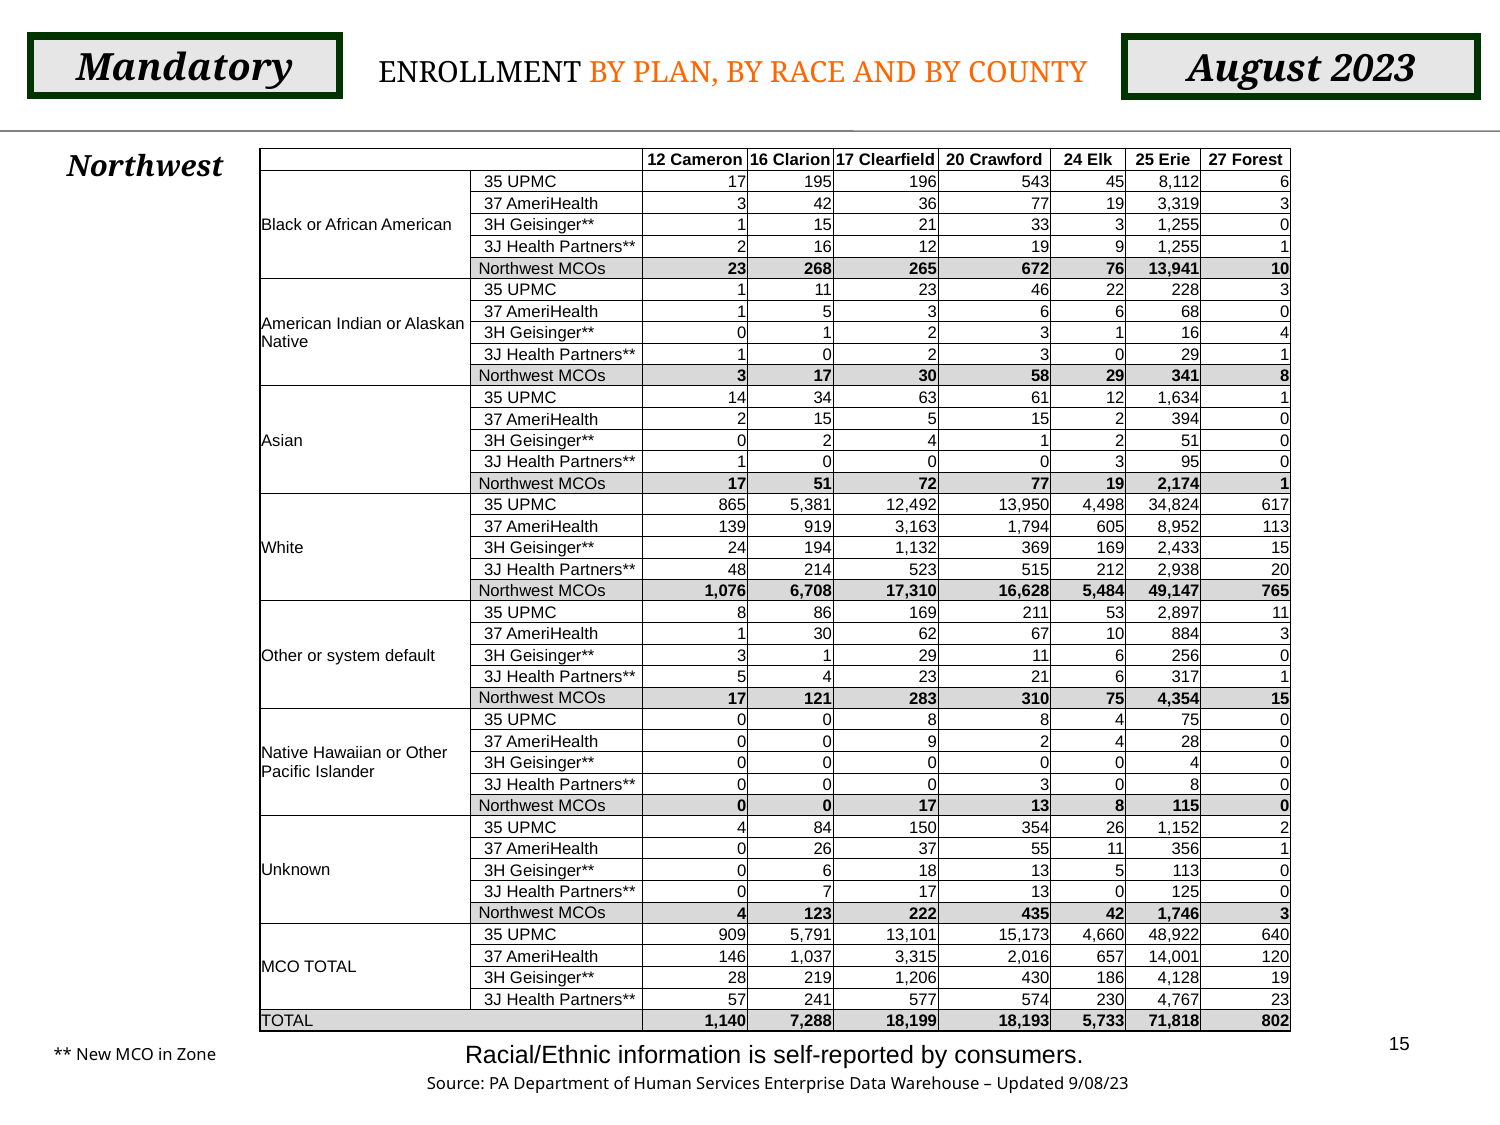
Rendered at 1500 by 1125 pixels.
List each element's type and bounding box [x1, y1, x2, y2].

table_cell [643, 774, 747, 794]
table_cell [748, 924, 833, 944]
table_cell [1201, 236, 1290, 257]
table_cell [748, 236, 833, 257]
table_cell [939, 430, 1050, 450]
text_box [38, 1036, 253, 1072]
table_cell [1201, 881, 1290, 902]
table_cell [1126, 666, 1200, 687]
table_cell [1201, 730, 1290, 751]
table_cell [471, 989, 642, 1009]
table_cell [1051, 430, 1125, 450]
table_cell [834, 580, 938, 600]
table_cell [643, 730, 747, 751]
table_cell [643, 1010, 747, 1030]
table_cell [1126, 473, 1200, 493]
table_cell [748, 258, 833, 278]
table_cell [1126, 730, 1200, 751]
table_cell [1051, 344, 1125, 364]
table_cell [643, 752, 747, 773]
table_cell [748, 645, 833, 665]
table_cell [643, 451, 747, 472]
table_cell [748, 623, 833, 644]
table_cell [471, 881, 642, 902]
table_cell [471, 924, 642, 944]
table_cell [471, 559, 642, 579]
table_cell [643, 537, 747, 558]
table_cell [1126, 365, 1200, 385]
table_cell [1051, 515, 1125, 536]
table_cell [1201, 816, 1290, 837]
table_cell [471, 774, 642, 794]
table_cell [834, 859, 938, 880]
table_cell [471, 752, 642, 773]
table_cell [471, 430, 642, 450]
table_cell [748, 537, 833, 558]
table_cell [1051, 967, 1125, 988]
table_cell [748, 752, 833, 773]
table_cell [643, 709, 747, 729]
table_cell [834, 816, 938, 837]
table_cell [471, 236, 642, 257]
table_cell [643, 881, 747, 902]
table_cell [1201, 301, 1290, 321]
table_cell [939, 666, 1050, 687]
table_cell [261, 1010, 642, 1030]
table_cell [643, 322, 747, 343]
table_cell [1051, 881, 1125, 902]
table_cell [939, 795, 1050, 815]
table_cell [939, 236, 1050, 257]
table_cell [939, 494, 1050, 514]
table_cell [1051, 537, 1125, 558]
table_cell [643, 945, 747, 966]
table_cell [834, 214, 938, 235]
table_cell [748, 903, 833, 923]
table_cell [643, 301, 747, 321]
table_cell [1051, 795, 1125, 815]
table_cell [834, 774, 938, 794]
table_cell [643, 515, 747, 536]
table_cell [1051, 666, 1125, 687]
table_cell [1126, 344, 1200, 364]
table_cell [939, 386, 1050, 407]
table_cell [748, 386, 833, 407]
table_cell [834, 601, 938, 622]
table_cell [1126, 924, 1200, 944]
table_cell [1051, 473, 1125, 493]
table_cell [1201, 258, 1290, 278]
table_cell [939, 279, 1050, 300]
table_cell [1126, 989, 1200, 1009]
table_cell [748, 322, 833, 343]
table_cell [261, 924, 470, 1009]
table_cell [1051, 774, 1125, 794]
table_cell [471, 967, 642, 988]
table_cell [1201, 430, 1290, 450]
table_cell [748, 816, 833, 837]
table_cell [1201, 967, 1290, 988]
table_cell [748, 774, 833, 794]
table_cell [1126, 386, 1200, 407]
table_cell [1126, 752, 1200, 773]
table_cell [748, 967, 833, 988]
table_cell [939, 881, 1050, 902]
table_cell [1126, 301, 1200, 321]
table_cell [1051, 559, 1125, 579]
table_cell [471, 945, 642, 966]
table_cell [1126, 580, 1200, 600]
table_cell [939, 945, 1050, 966]
table_cell [834, 236, 938, 257]
table_cell [748, 344, 833, 364]
table_cell [1126, 1010, 1200, 1030]
table_cell [471, 171, 642, 191]
table_cell [643, 365, 747, 385]
table_cell [1051, 408, 1125, 429]
table_cell [261, 279, 470, 385]
table_cell [1051, 192, 1125, 213]
table_cell [834, 666, 938, 687]
table_cell [1201, 645, 1290, 665]
table_header [748, 149, 833, 170]
table_cell [748, 494, 833, 514]
table_cell [1126, 451, 1200, 472]
table_cell [471, 408, 642, 429]
table_cell [748, 408, 833, 429]
table_cell [1051, 838, 1125, 858]
table_cell [1126, 816, 1200, 837]
table_cell [1051, 386, 1125, 407]
table_cell [748, 1010, 833, 1030]
table_cell [1201, 989, 1290, 1009]
table_cell [1126, 795, 1200, 815]
table_cell [471, 816, 642, 837]
table_header [1126, 149, 1200, 170]
table_cell [939, 301, 1050, 321]
table_cell [471, 623, 642, 644]
table_cell [643, 494, 747, 514]
table_cell [643, 580, 747, 600]
table_cell [939, 838, 1050, 858]
table_cell [643, 666, 747, 687]
table_cell [748, 279, 833, 300]
table_header [834, 149, 938, 170]
table_cell [748, 881, 833, 902]
table_cell [939, 752, 1050, 773]
table_cell [1051, 623, 1125, 644]
table_cell [471, 537, 642, 558]
table_header [1051, 149, 1125, 170]
table_cell [748, 989, 833, 1009]
table_cell [1126, 774, 1200, 794]
table_cell [939, 623, 1050, 644]
table_cell [939, 709, 1050, 729]
table_header [1201, 149, 1290, 170]
table_cell [1201, 774, 1290, 794]
table_cell [939, 989, 1050, 1009]
table_cell [834, 1010, 938, 1030]
table_cell [643, 171, 747, 191]
table_cell [834, 881, 938, 902]
table_cell [1126, 236, 1200, 257]
table_cell [939, 365, 1050, 385]
table_cell [1051, 688, 1125, 708]
table_cell [1126, 430, 1200, 450]
table_cell [1051, 730, 1125, 751]
table_cell [939, 580, 1050, 600]
table_cell [1201, 601, 1290, 622]
table_cell [834, 967, 938, 988]
table_cell [834, 730, 938, 751]
table_cell [643, 903, 747, 923]
table_cell [939, 408, 1050, 429]
table_cell [834, 838, 938, 858]
table_cell [748, 214, 833, 235]
table_cell [834, 408, 938, 429]
table_cell [471, 258, 642, 278]
table_cell [1201, 795, 1290, 815]
table_cell [1051, 601, 1125, 622]
table_cell [261, 709, 470, 815]
table_cell [748, 430, 833, 450]
table_cell [1201, 451, 1290, 472]
table_cell [471, 709, 642, 729]
table_cell [1201, 408, 1290, 429]
table_cell [643, 559, 747, 579]
table_cell [1051, 236, 1125, 257]
table_cell [1051, 903, 1125, 923]
table_cell [1126, 494, 1200, 514]
table_cell [939, 924, 1050, 944]
table_cell [1201, 688, 1290, 708]
table_cell [1126, 322, 1200, 343]
table_cell [643, 859, 747, 880]
table_cell [1051, 171, 1125, 191]
table_cell [1051, 214, 1125, 235]
table_cell [1126, 258, 1200, 278]
table_cell [643, 214, 747, 235]
table_cell [261, 171, 470, 278]
table_cell [834, 795, 938, 815]
table_cell [1126, 945, 1200, 966]
table_cell [748, 301, 833, 321]
table_cell [1201, 945, 1290, 966]
text_box [30, 35, 340, 96]
table_cell [471, 322, 642, 343]
table_cell [834, 494, 938, 514]
table_cell [471, 601, 642, 622]
table_cell [939, 559, 1050, 579]
table_cell [643, 236, 747, 257]
table_cell [1201, 171, 1290, 191]
table_cell [471, 473, 642, 493]
table_cell [1051, 645, 1125, 665]
table_cell [1051, 279, 1125, 300]
table_cell [1201, 709, 1290, 729]
table_cell [1201, 537, 1290, 558]
table_cell [1201, 214, 1290, 235]
table_cell [939, 171, 1050, 191]
table_cell [1126, 688, 1200, 708]
table_cell [1201, 859, 1290, 880]
table_cell [471, 903, 642, 923]
table_cell [1126, 537, 1200, 558]
table_cell [1201, 924, 1290, 944]
table_cell [1201, 623, 1290, 644]
table_cell [834, 903, 938, 923]
table_cell [1201, 903, 1290, 923]
table_cell [939, 601, 1050, 622]
table_cell [748, 580, 833, 600]
table_cell [939, 859, 1050, 880]
table_cell [1051, 301, 1125, 321]
table_cell [1126, 623, 1200, 644]
table_cell [471, 580, 642, 600]
table_cell [1201, 515, 1290, 536]
table_cell [471, 645, 642, 665]
table_header [261, 149, 642, 170]
table_cell [939, 688, 1050, 708]
table_cell [834, 752, 938, 773]
table_cell [1201, 494, 1290, 514]
text_box [341, 36, 1478, 97]
table_cell [748, 473, 833, 493]
table_cell [834, 688, 938, 708]
table_cell [1201, 192, 1290, 213]
table_cell [748, 838, 833, 858]
table_cell [471, 859, 642, 880]
table_cell [834, 537, 938, 558]
table_cell [1126, 903, 1200, 923]
table_cell [834, 322, 938, 343]
table_cell [1126, 709, 1200, 729]
table_cell [939, 774, 1050, 794]
table_cell [834, 365, 938, 385]
table_cell [643, 989, 747, 1009]
table_cell [471, 494, 642, 514]
table_cell [643, 623, 747, 644]
table_cell [834, 515, 938, 536]
table_cell [834, 709, 938, 729]
table_cell [1126, 881, 1200, 902]
table_cell [1051, 258, 1125, 278]
table_cell [471, 386, 642, 407]
table_cell [834, 645, 938, 665]
table_cell [939, 515, 1050, 536]
table_cell [643, 601, 747, 622]
table_cell [1201, 666, 1290, 687]
table_cell [261, 816, 470, 923]
table_cell [1126, 171, 1200, 191]
table_cell [1126, 192, 1200, 213]
table_cell [939, 344, 1050, 364]
table_cell [471, 795, 642, 815]
table_cell [748, 666, 833, 687]
table_cell [1126, 859, 1200, 880]
table_cell [1201, 580, 1290, 600]
table_cell [471, 301, 642, 321]
table_cell [643, 473, 747, 493]
table_cell [471, 838, 642, 858]
table_cell [748, 795, 833, 815]
table_cell [1051, 924, 1125, 944]
table_cell [643, 408, 747, 429]
table_cell [748, 559, 833, 579]
table_cell [834, 430, 938, 450]
table_cell [834, 559, 938, 579]
table_cell [643, 795, 747, 815]
table_cell [834, 258, 938, 278]
table_cell [939, 816, 1050, 837]
table_cell [471, 666, 642, 687]
table_cell [643, 258, 747, 278]
table_cell [1201, 322, 1290, 343]
table_cell [1126, 967, 1200, 988]
table_cell [471, 730, 642, 751]
table_cell [1201, 279, 1290, 300]
table_cell [748, 451, 833, 472]
table_header [939, 149, 1050, 170]
table_cell [643, 838, 747, 858]
table_cell [939, 967, 1050, 988]
table_cell [939, 322, 1050, 343]
table_cell [748, 730, 833, 751]
table_cell [1201, 365, 1290, 385]
table_cell [1051, 580, 1125, 600]
table_cell [939, 645, 1050, 665]
table_cell [748, 688, 833, 708]
table_cell [834, 989, 938, 1009]
table_cell [471, 279, 642, 300]
table_cell [261, 601, 470, 708]
table_cell [834, 623, 938, 644]
table_cell [1201, 838, 1290, 858]
table_cell [939, 730, 1050, 751]
table_cell [643, 967, 747, 988]
table_cell [643, 430, 747, 450]
table_cell [834, 924, 938, 944]
table_cell [1051, 322, 1125, 343]
table_cell [748, 709, 833, 729]
table_cell [1051, 859, 1125, 880]
table_cell [748, 859, 833, 880]
table_cell [471, 451, 642, 472]
table_cell [1126, 515, 1200, 536]
table_cell [748, 601, 833, 622]
table_cell [1051, 365, 1125, 385]
table_cell [748, 515, 833, 536]
table_cell [1051, 451, 1125, 472]
slide_number [1074, 1024, 1426, 1103]
table_cell [643, 688, 747, 708]
table_cell [748, 365, 833, 385]
table_cell [834, 171, 938, 191]
table_cell [1051, 709, 1125, 729]
table_cell [834, 451, 938, 472]
table_cell [748, 192, 833, 213]
table_header [643, 149, 747, 170]
table_cell [1126, 838, 1200, 858]
table_cell [1051, 989, 1125, 1009]
table_cell [834, 192, 938, 213]
table_cell [643, 344, 747, 364]
table_cell [834, 344, 938, 364]
table_cell [748, 945, 833, 966]
table_cell [643, 192, 747, 213]
table_cell [834, 473, 938, 493]
table_cell [1126, 408, 1200, 429]
table_cell [939, 903, 1050, 923]
table_cell [939, 537, 1050, 558]
table_cell [471, 515, 642, 536]
text_box [52, 139, 239, 190]
table_cell [261, 494, 470, 600]
table_cell [834, 386, 938, 407]
table_cell [939, 192, 1050, 213]
table_cell [471, 214, 642, 235]
table_cell [834, 945, 938, 966]
text_box [410, 1032, 1145, 1101]
table_cell [1126, 601, 1200, 622]
table_cell [1051, 945, 1125, 966]
table_cell [748, 171, 833, 191]
table_cell [1126, 279, 1200, 300]
table_cell [834, 301, 938, 321]
table_cell [1201, 473, 1290, 493]
table_cell [1051, 752, 1125, 773]
table_cell [939, 451, 1050, 472]
table_cell [1201, 752, 1290, 773]
table_cell [643, 924, 747, 944]
table_cell [1126, 645, 1200, 665]
table_cell [939, 258, 1050, 278]
table_cell [1051, 494, 1125, 514]
table_cell [1201, 386, 1290, 407]
table_cell [471, 192, 642, 213]
table_cell [261, 386, 470, 493]
table_cell [834, 279, 938, 300]
table_cell [1051, 816, 1125, 837]
table_cell [471, 365, 642, 385]
table_cell [1126, 559, 1200, 579]
table_cell [1201, 559, 1290, 579]
table_cell [1201, 1010, 1290, 1030]
table_cell [939, 473, 1050, 493]
table_cell [1201, 344, 1290, 364]
table_cell [1126, 214, 1200, 235]
table_cell [471, 344, 642, 364]
table_cell [939, 214, 1050, 235]
table_cell [643, 279, 747, 300]
table_cell [643, 386, 747, 407]
table_cell [471, 688, 642, 708]
table_cell [939, 1010, 1050, 1030]
table_cell [643, 645, 747, 665]
table_cell [1051, 1010, 1125, 1030]
table_cell [643, 816, 747, 837]
